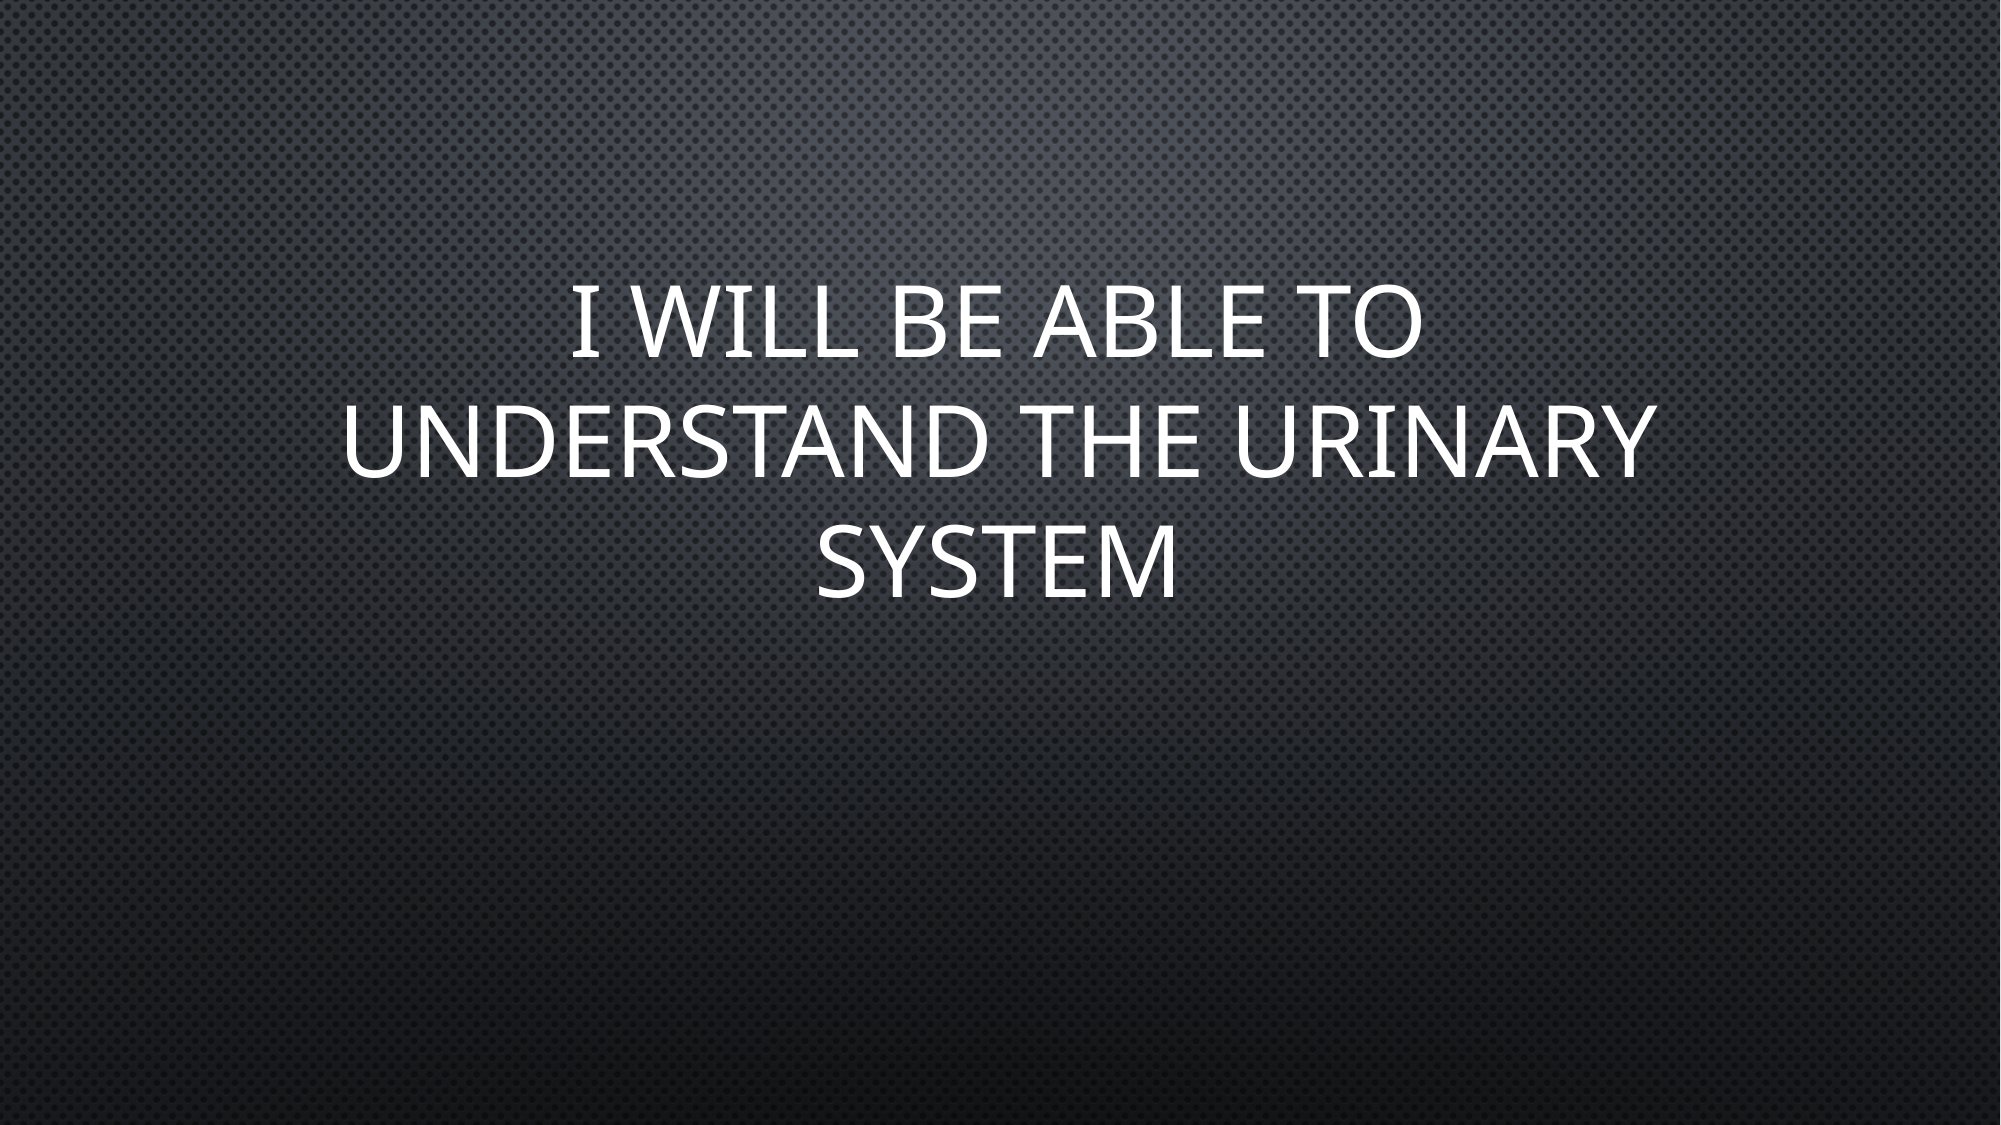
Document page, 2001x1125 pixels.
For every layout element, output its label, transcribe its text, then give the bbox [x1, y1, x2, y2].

title I will be ABLE TO UNDERSTAND the Urinary system [287, 99, 1711, 625]
